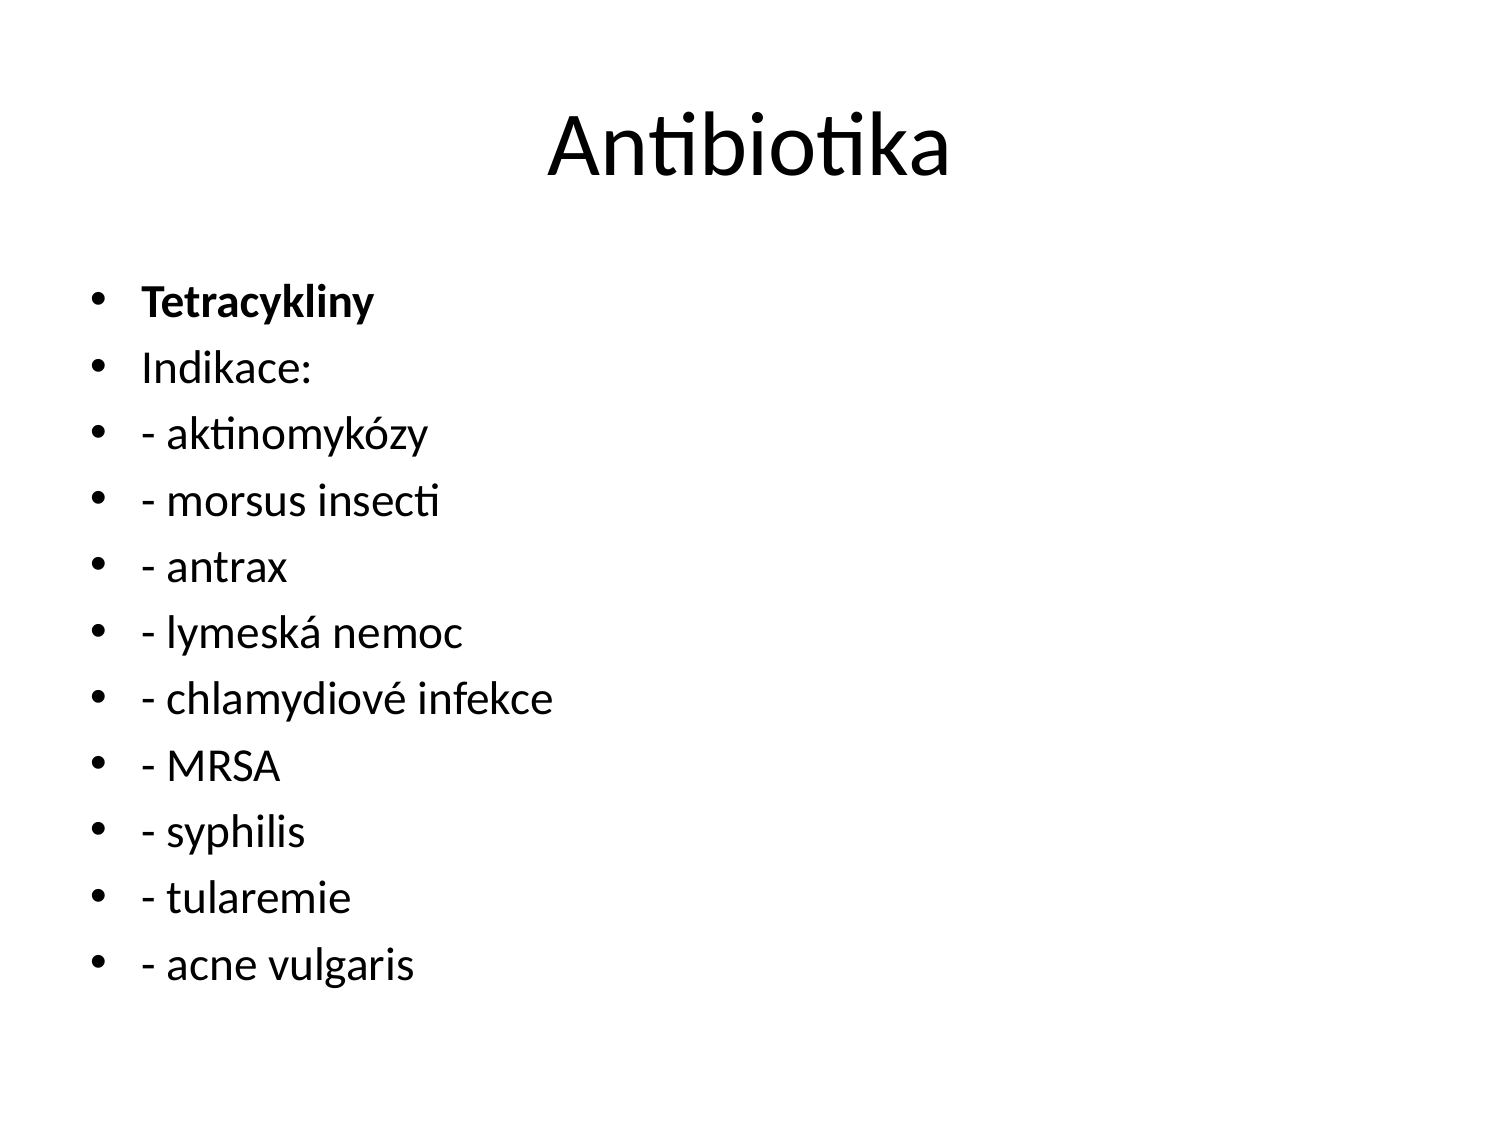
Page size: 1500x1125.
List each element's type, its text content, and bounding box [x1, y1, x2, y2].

list Tetracykliny Indikace: - aktinomykózy - morsus insecti - antrax - lymeská nemoc - chlamydiové infekce - MRSA - syphilis - tularemie - acne vulgaris [75, 262, 1425, 1005]
title Antibiotika [75, 45, 1425, 233]
